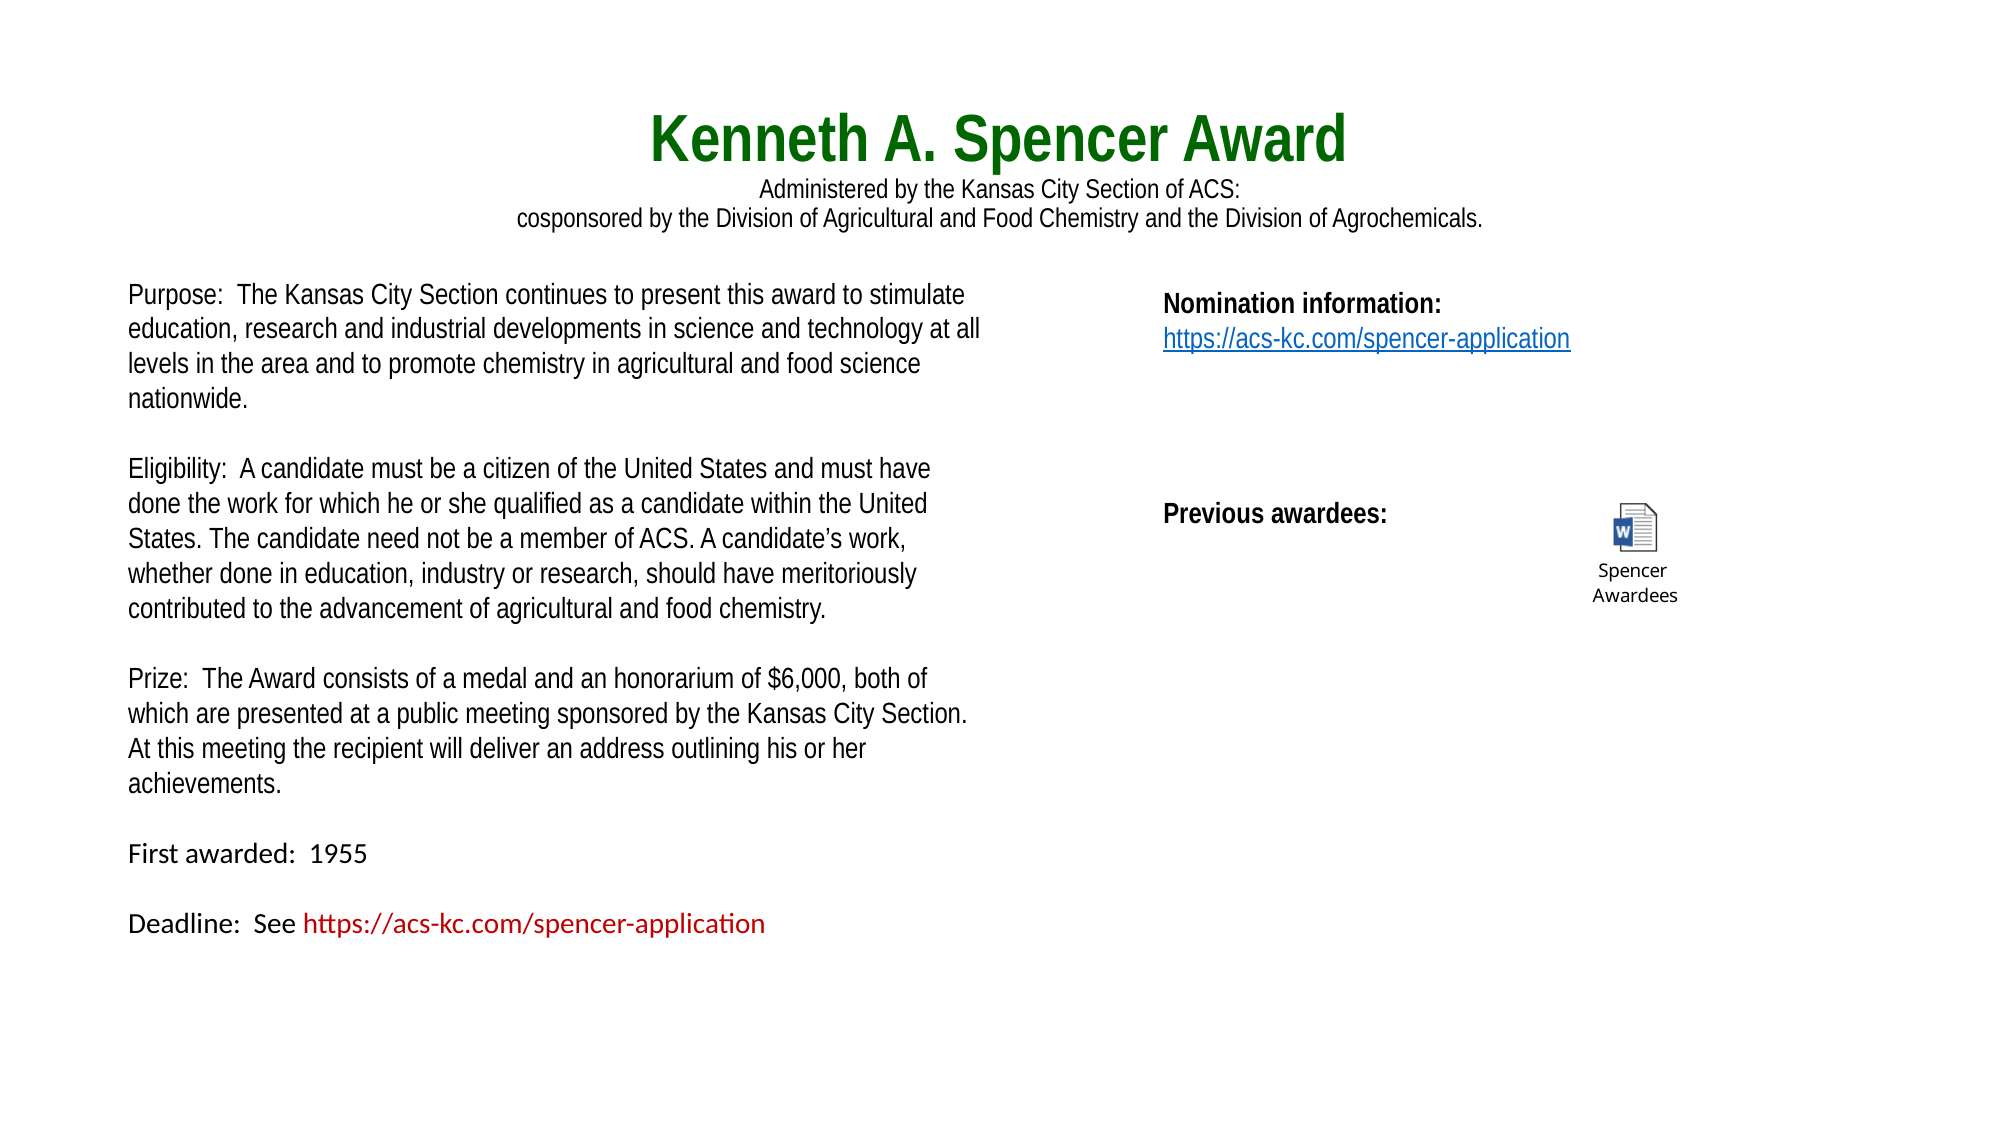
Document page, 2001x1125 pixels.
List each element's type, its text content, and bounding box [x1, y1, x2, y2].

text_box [1560, 502, 1711, 633]
title Kenneth A. Spencer Award Administered by the Kansas City Section of ACS: cosponsored by the Division of Agricultural and Food Chemistry and the Division of Agrochemicals. [137, 59, 1863, 278]
text_box Nomination information: https://acs-kc.com/spencer-application Previous awardees: [1148, 277, 1753, 572]
text_box Purpose: The Kansas City Section continues to present this award to stimulate education, research and industrial developments in science and technology at all levels in the area and to promote chemistry in agricultural and food science nationwide. Eligibility: A candidate must be a citizen of the United States and must have done the work for which he or she qualified as a candidate within the United States. The candidate need not be a member of ACS. A candidate’s work, whether done in education, industry or research, should have meritoriously contributed to the advancement of agricultural and food chemistry. Prize: The Award consists of a medal and an honorarium of $6,000, both of which are presented at a public meeting sponsored by the Kansas City Section. At this meeting the recipient will deliver an address outlining his or her achievements. First awarded: 1955 Deadline: See https://acs-kc.com/spencer-application [113, 267, 999, 1017]
